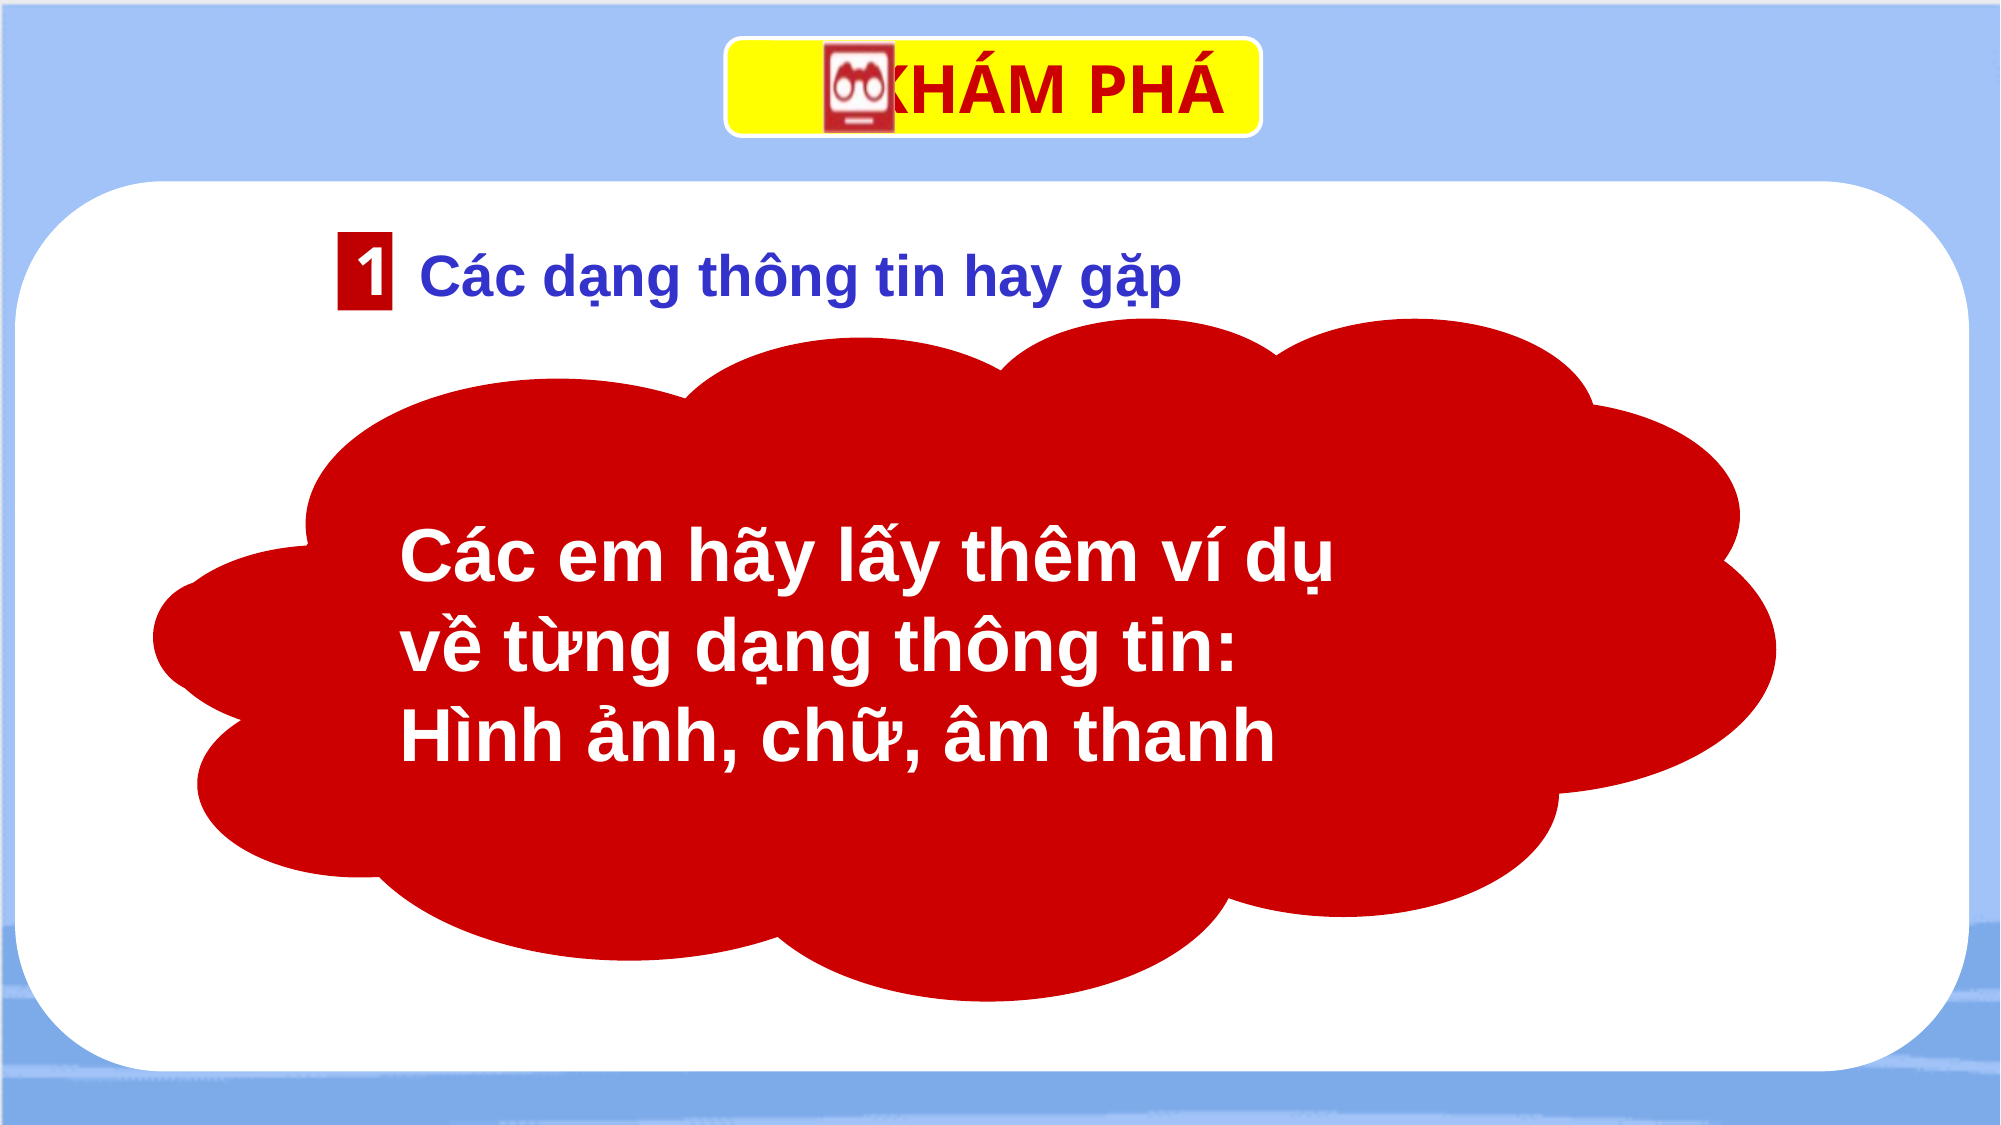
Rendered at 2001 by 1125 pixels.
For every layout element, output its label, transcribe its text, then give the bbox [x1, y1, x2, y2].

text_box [337, 221, 1204, 318]
picture [0, 0, 2001, 1125]
text_box Các em hãy lấy thêm ví dụ về từng dạng thông tin: Hình ảnh, chữ, âm thanh [150, 316, 1779, 1004]
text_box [725, 37, 1262, 137]
text_box [12, 179, 1972, 1074]
